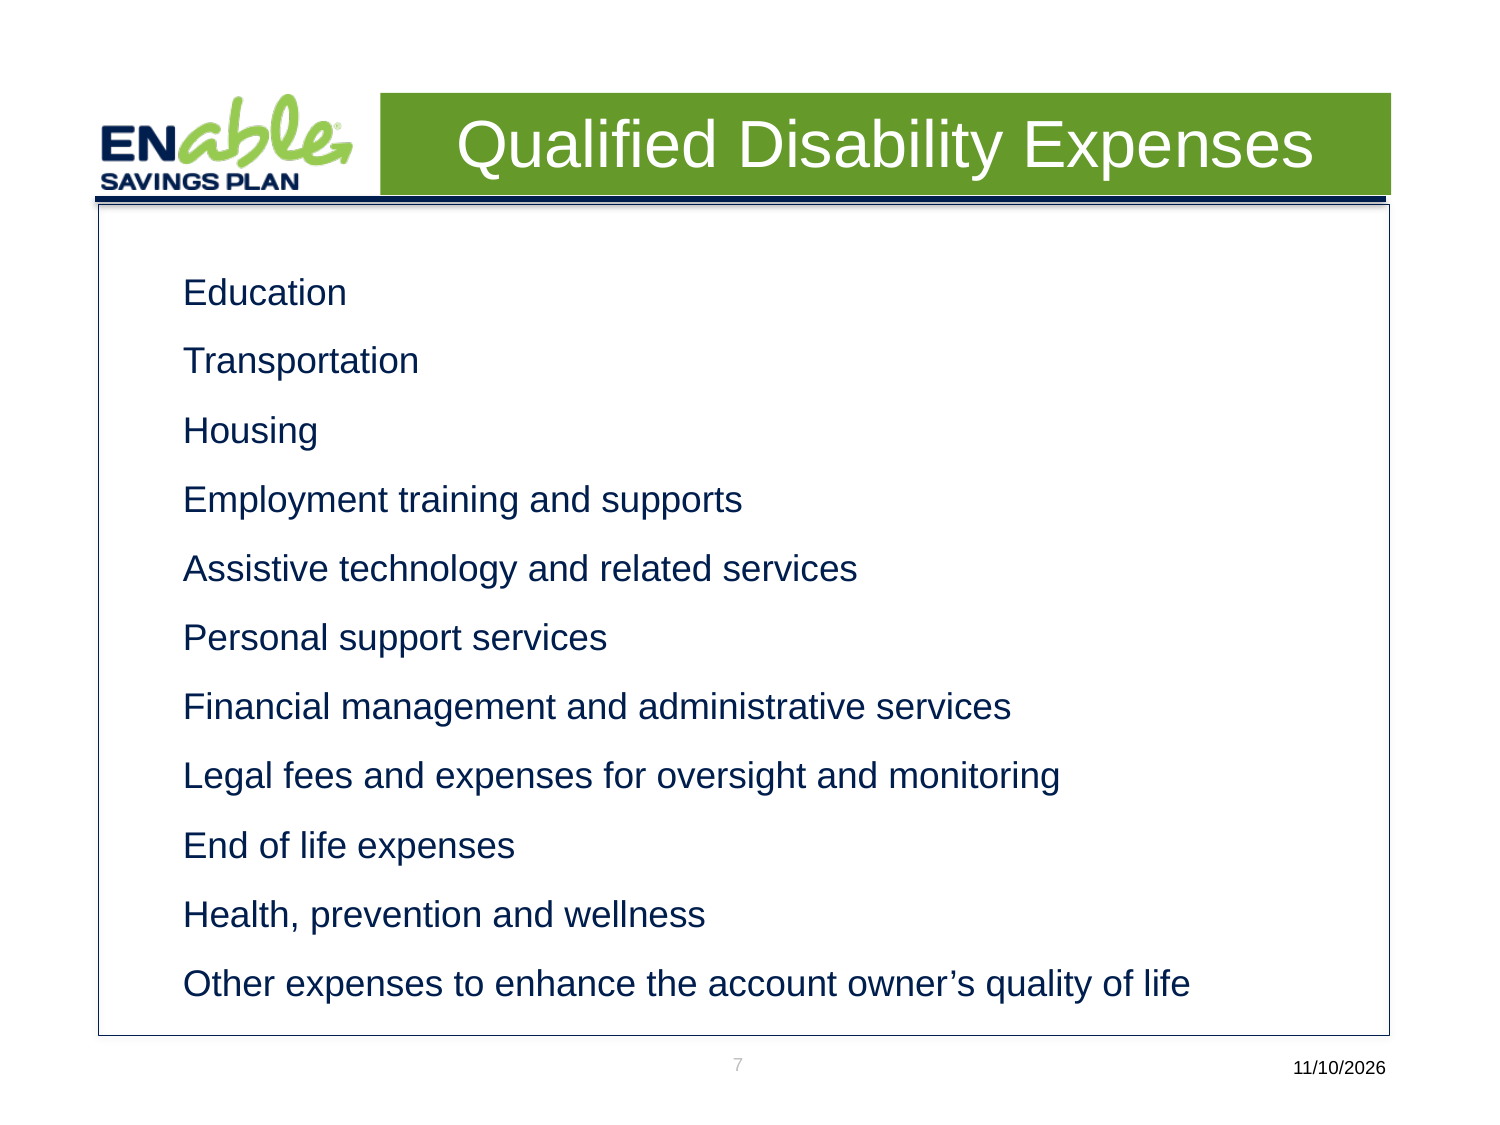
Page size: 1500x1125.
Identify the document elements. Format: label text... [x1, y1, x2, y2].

slide_number 7 [707, 1045, 770, 1106]
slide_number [1264, 1048, 1401, 1091]
list Education Transportation Housing Employment training and supports Assistive technology and related services Personal support services Financial management and administrative services Legal fees and expenses for oversight and monitoring End of life expenses Health, prevention and wellness Other expenses to enhance the account owner’s quality of life [168, 196, 1304, 1017]
picture [90, 94, 363, 190]
title Qualified Disability Expenses [380, 92, 1392, 195]
